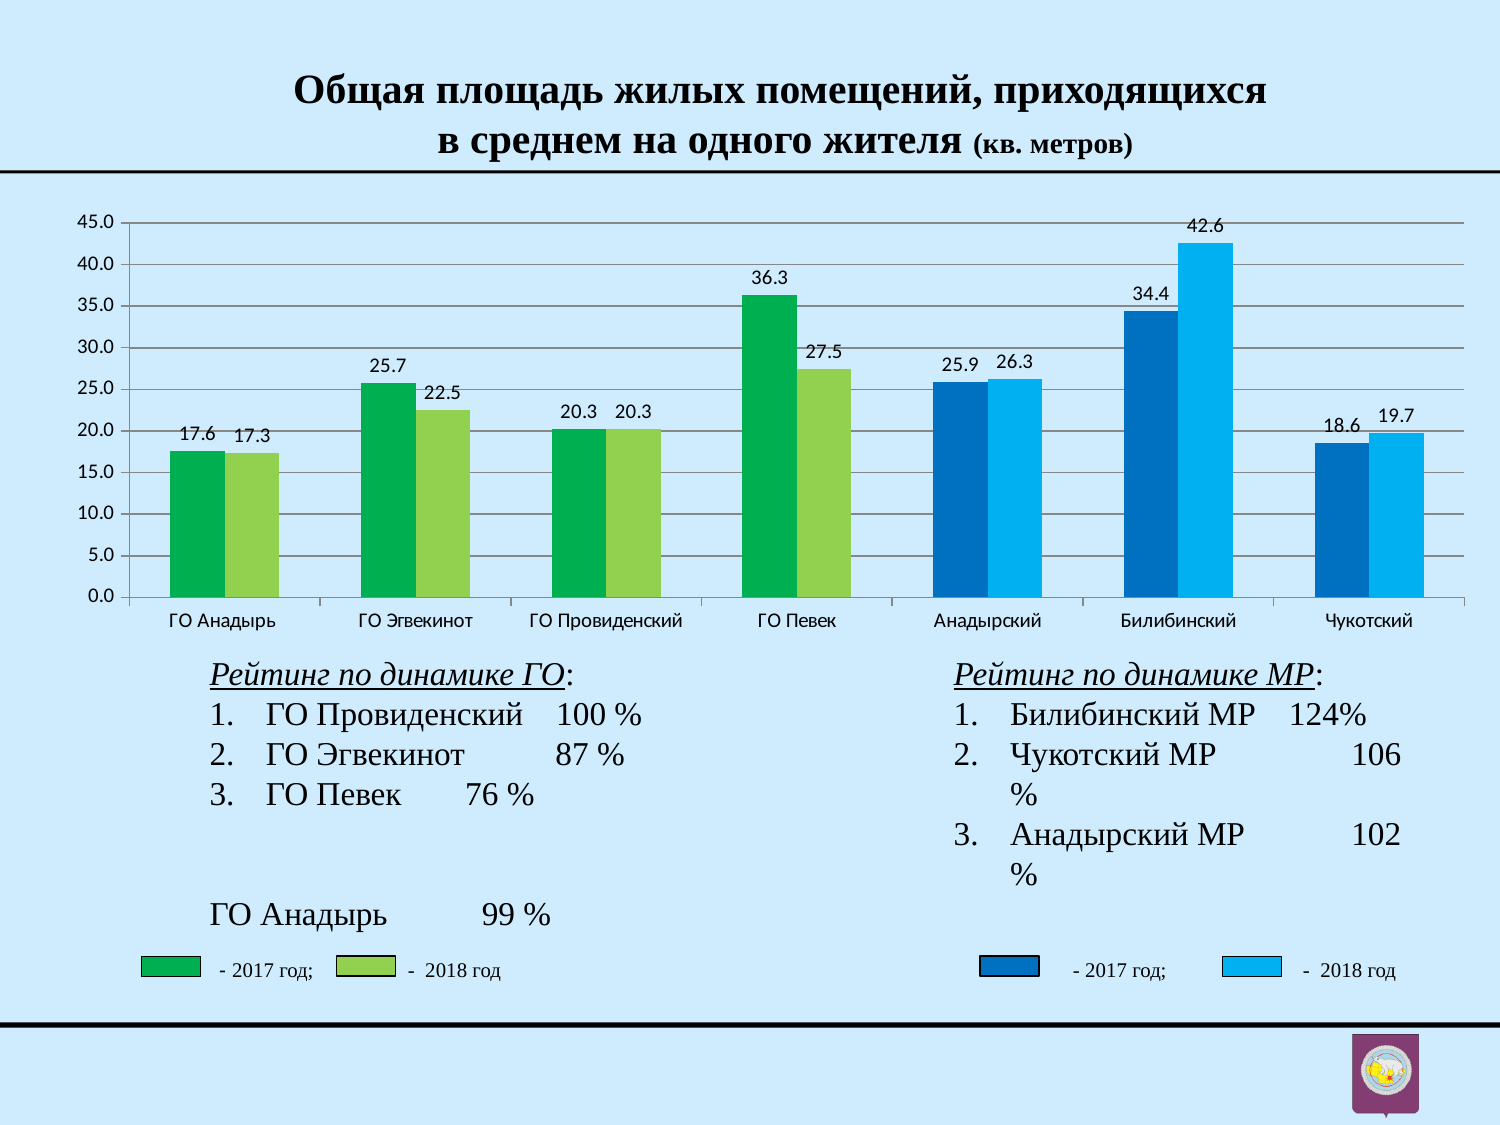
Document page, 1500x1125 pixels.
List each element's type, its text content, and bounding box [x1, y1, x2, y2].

picture [1352, 1060, 1419, 1118]
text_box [76, 949, 1436, 991]
text_box Рейтинг по динамике МР: Билибинский МР 124% Чукотский МР 106 % Анадырский МР 102 % [938, 666, 1424, 948]
text_box Рейтинг по динамике МР: Билибинский МР 124% Чукотский МР 106 % Анадырский МР 102 % [938, 999, 1424, 1060]
text_box Рейтинг по динамике ГО: ГО Провиденский 100 % ГО Эгвекинот 87 % ГО Певек 76 % ГО Анадырь 99 % [194, 666, 750, 940]
chart [46, 187, 1477, 657]
text_box Общая площадь жилых помещений, приходящихся в среднем на одного жителя (кв. метров) [123, 54, 1447, 170]
